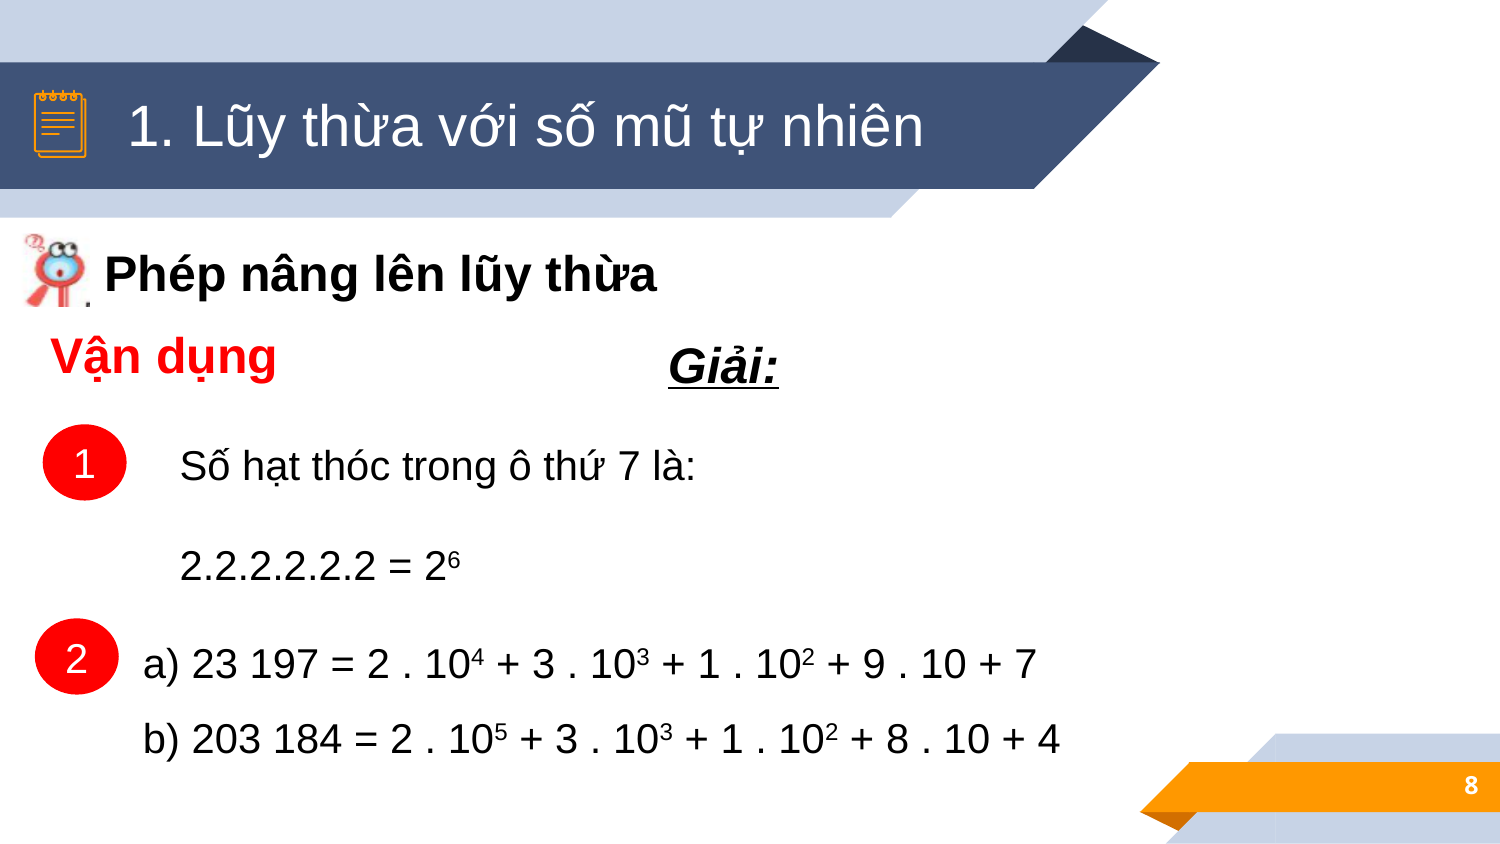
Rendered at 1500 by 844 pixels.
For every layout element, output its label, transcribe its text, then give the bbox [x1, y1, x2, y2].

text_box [42, 406, 1498, 599]
text_box 1. Lũy thừa với số mũ tự nhiên [112, 80, 1104, 166]
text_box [14, 233, 724, 310]
slide_number 8 [1249, 760, 1494, 813]
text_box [34, 90, 86, 158]
text_box Giải: [588, 326, 860, 402]
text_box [34, 603, 1484, 772]
text_box Vận dụng [36, 318, 294, 391]
